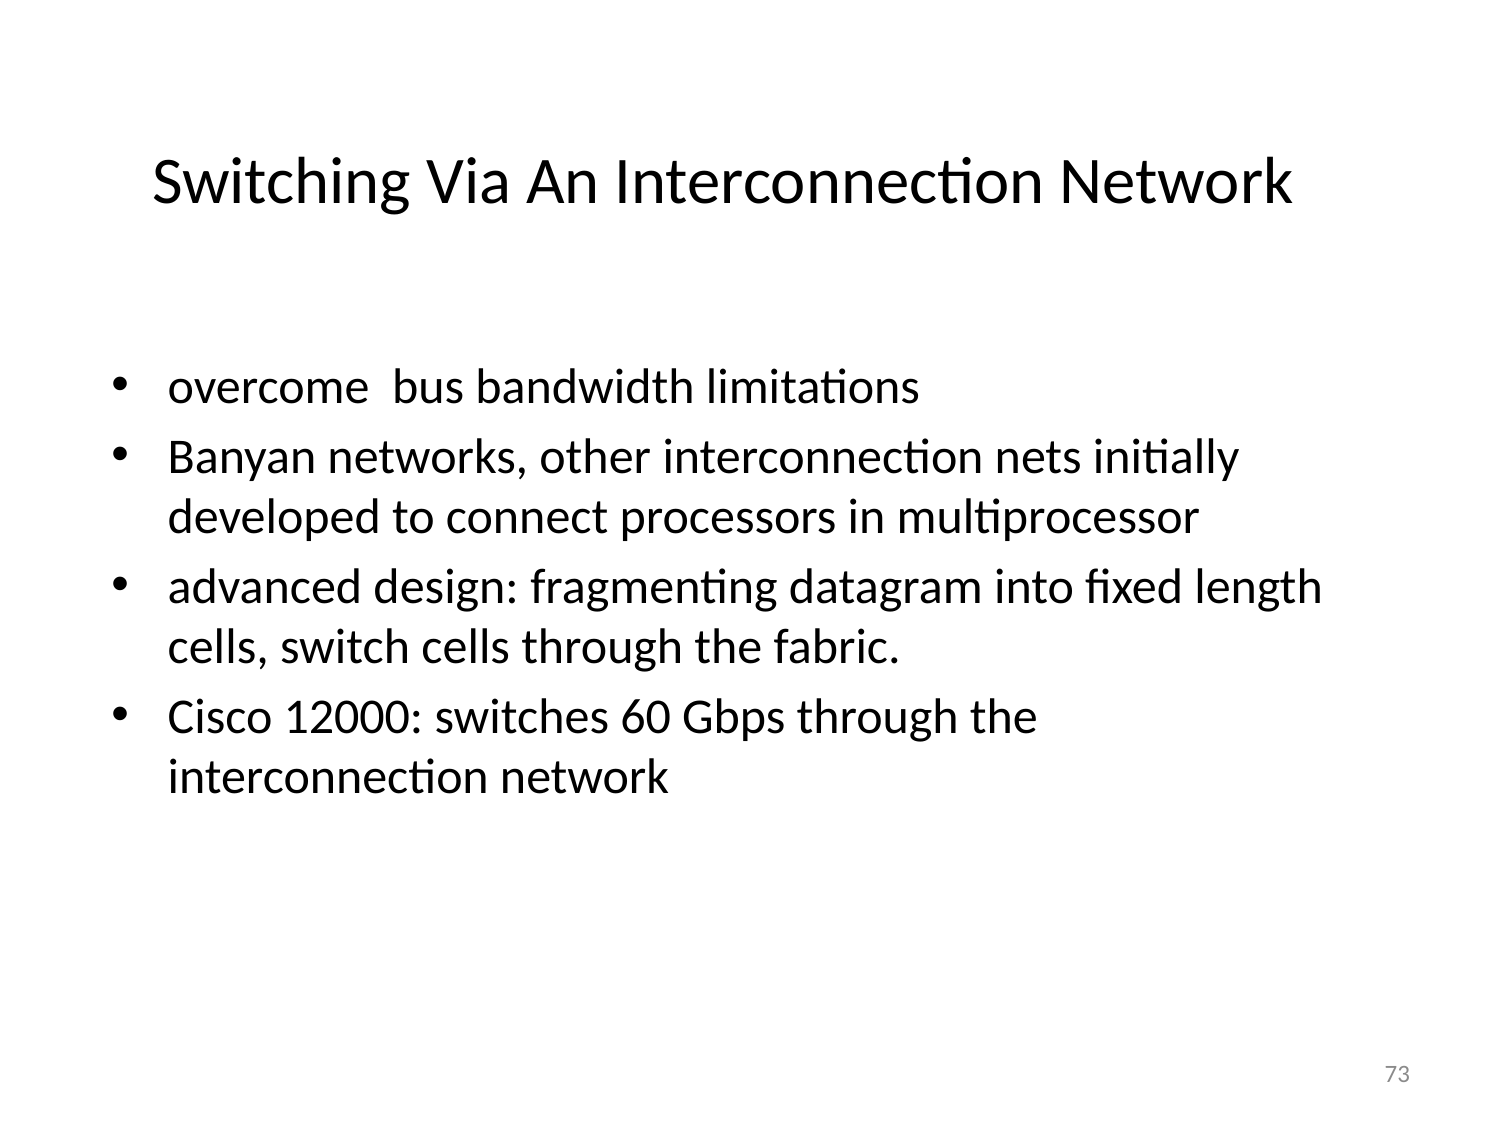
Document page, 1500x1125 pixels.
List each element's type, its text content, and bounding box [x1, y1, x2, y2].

title Switching Via An Interconnection Network [85, 83, 1361, 271]
slide_number 73 [1074, 1042, 1425, 1103]
list overcome bus bandwidth limitations Banyan networks, other interconnection nets initially developed to connect processors in multiprocessor advanced design: fragmenting datagram into fixed length cells, switch cells through the fabric. Cisco 12000: switches 60 Gbps through the interconnection network [96, 345, 1372, 920]
